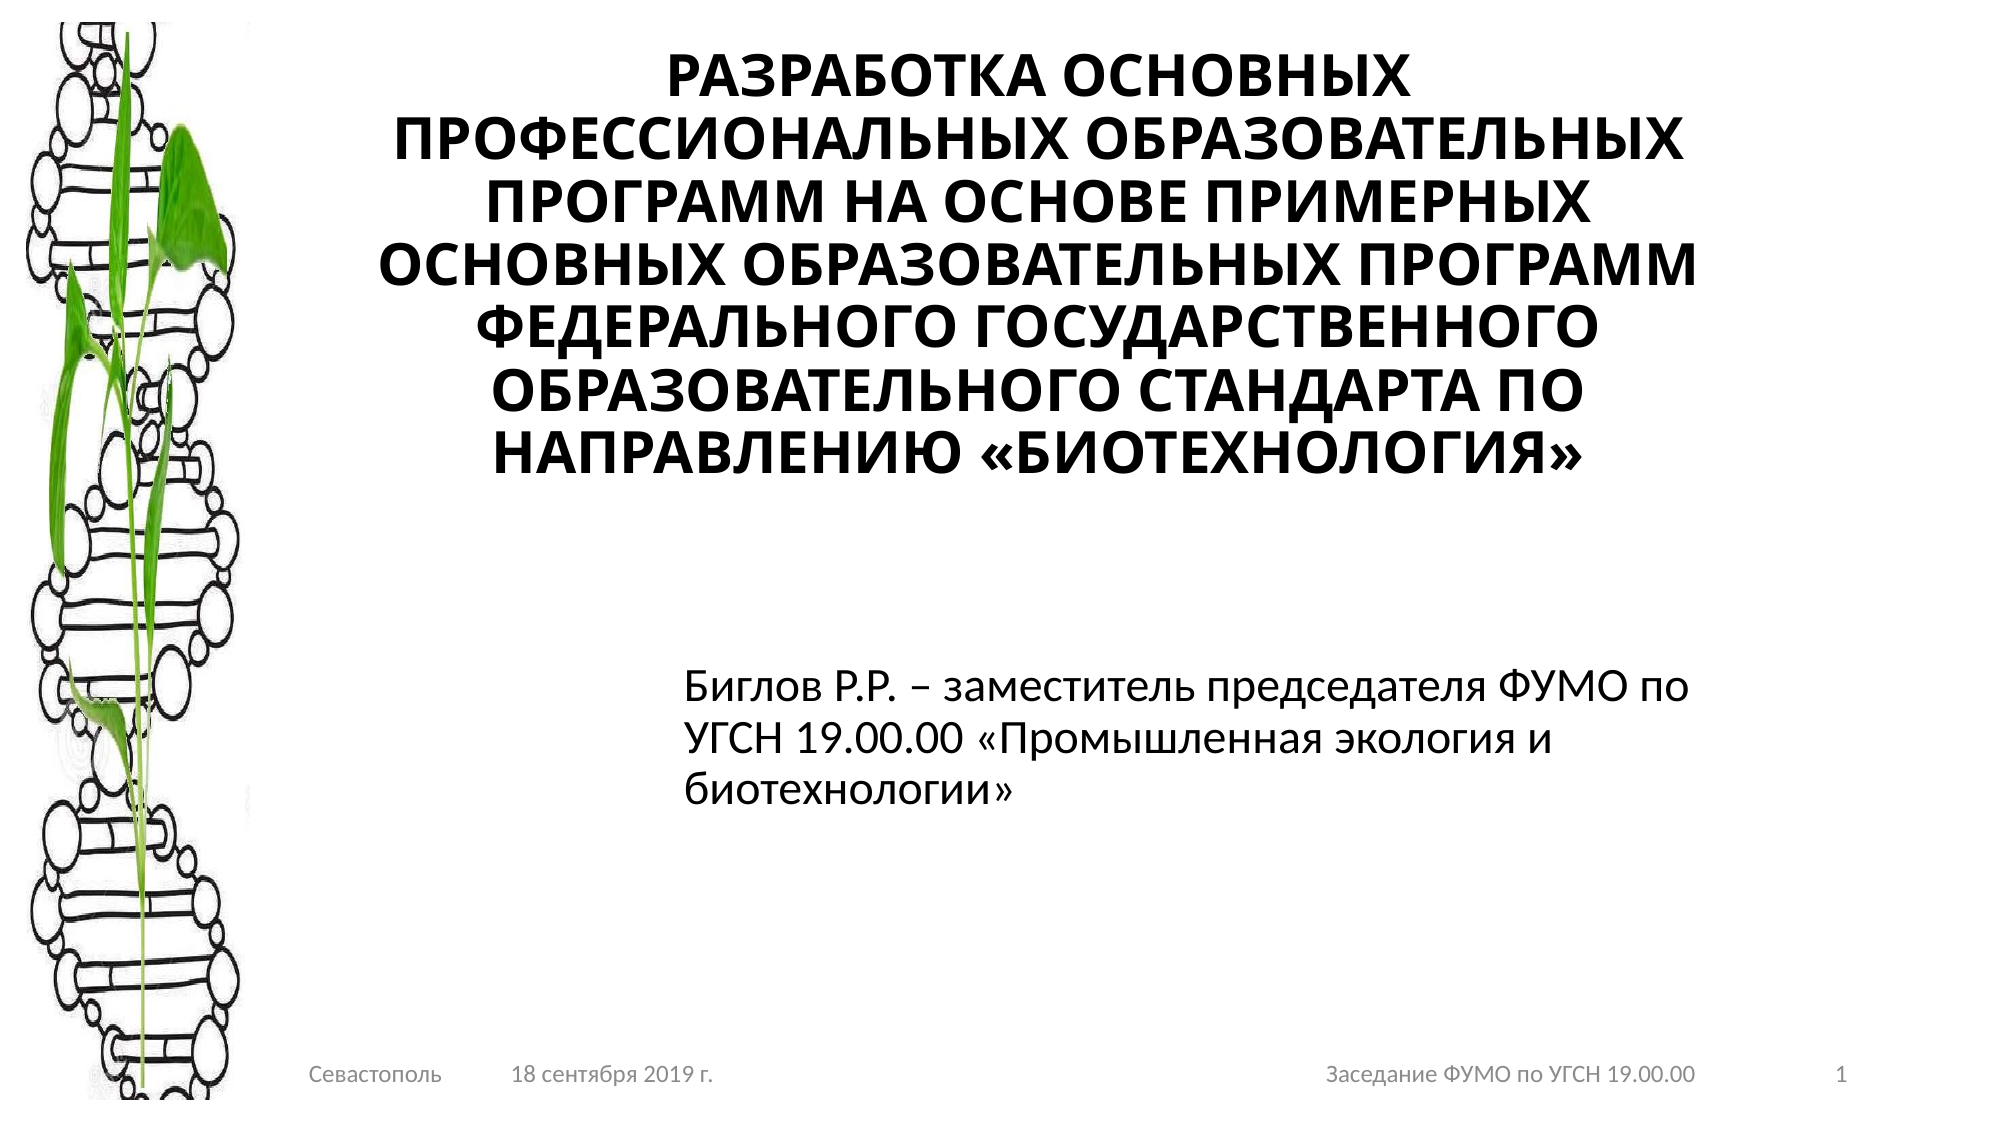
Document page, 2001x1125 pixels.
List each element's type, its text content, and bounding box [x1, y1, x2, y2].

subtitle Биглов Р.Р. – заместитель председателя ФУМО по УГСН 19.00.00 «Промышленная экология и биотехнологии» [668, 652, 1750, 824]
title РАЗРАБОТКА ОСНОВНЫХ ПРОФЕССИОНАЛЬНЫХ ОБРАЗОВАТЕЛЬНЫХ ПРОГРАММ НА ОСНОВЕ ПРИМЕРНЫХ ОСНОВНЫХ ОБРАЗОВАТЕЛЬНЫХ ПРОГРАММ ФЕДЕРАЛЬНОГО ГОСУДАРСТВЕННОГО ОБРАЗОВАТЕЛЬНОГО СТАНДАРТА ПО НАПРАВЛЕНИЮ «БИОТЕХНОЛОГИЯ» [326, 87, 1750, 495]
slide_number 1 [1412, 1042, 1863, 1103]
picture [26, 22, 250, 1100]
footer Севастополь 18 сентября 2019 г. Заседание ФУМО по УГСН 19.00.00 [256, 1042, 1412, 1103]
